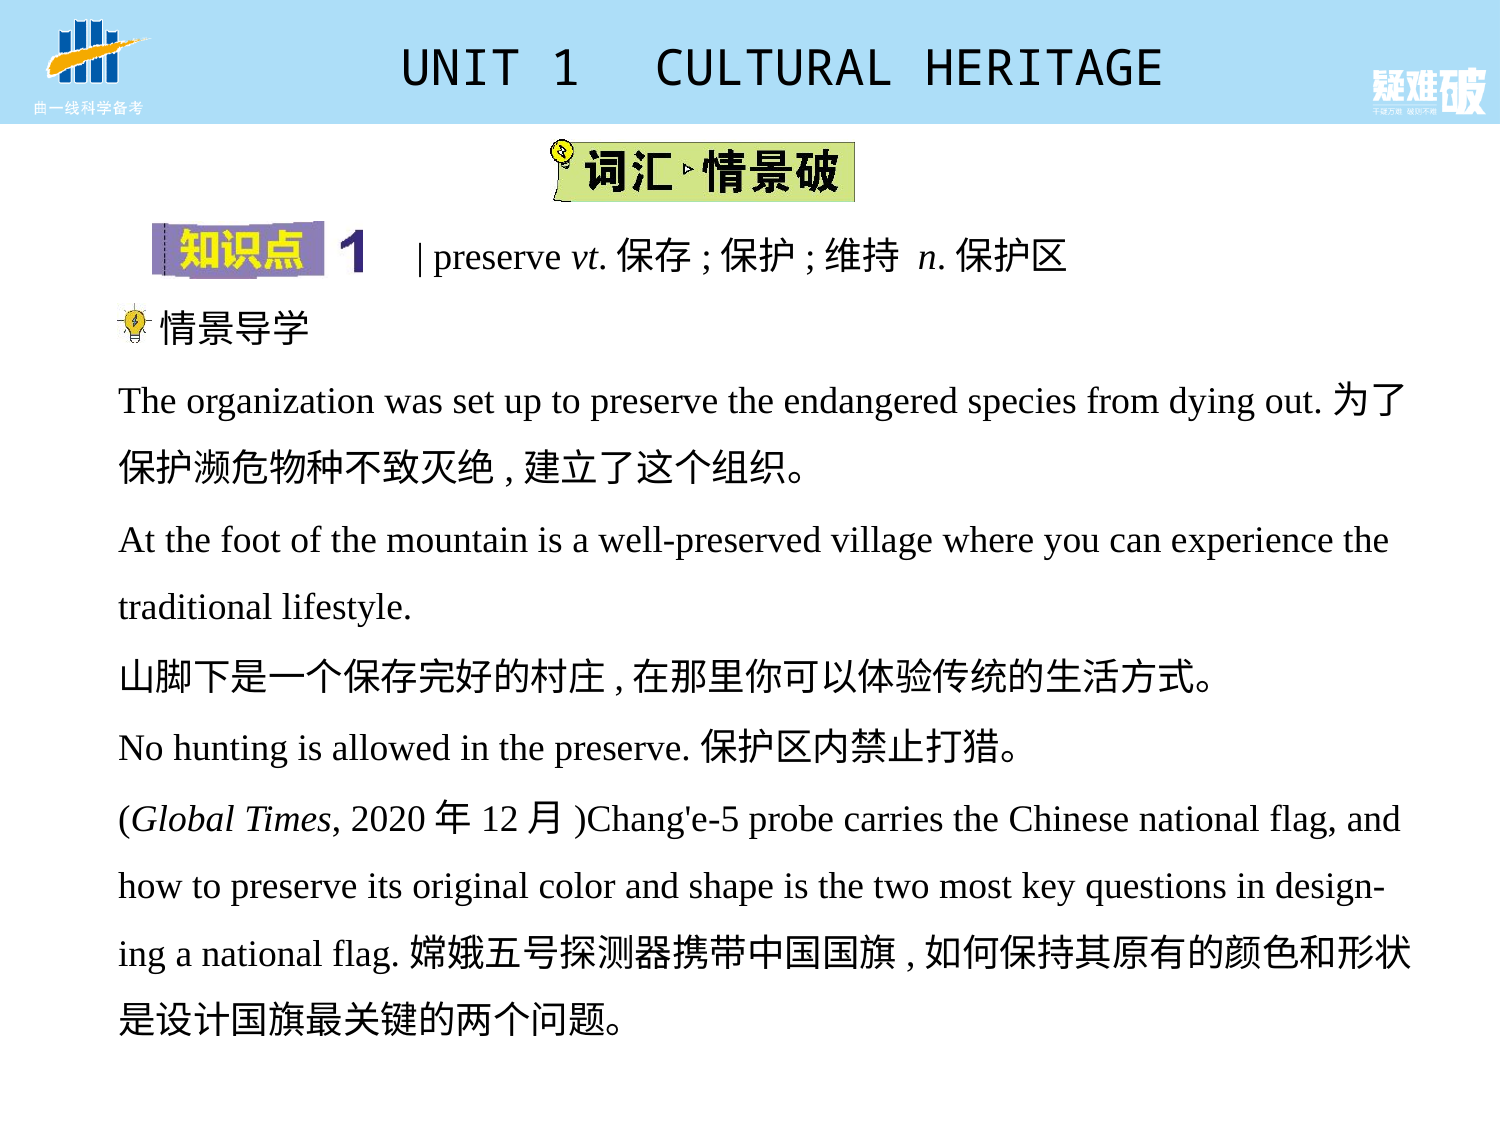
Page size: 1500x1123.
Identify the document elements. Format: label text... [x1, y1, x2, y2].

picture [550, 138, 855, 203]
picture [116, 302, 152, 343]
picture [0, 0, 1500, 124]
picture [152, 220, 363, 279]
text_box | preserve vt.保存;保护;维持 n.保护区 情景导学 The organization was set up to preserve the endangered species from dying out.为了 保护濒危物种不致灭绝,建立了这个组织。 At the foot of the mountain is a well-preserved village where you can experience the traditional lifestyle. 山脚下是一个保存完好的村庄,在那里你可以体验传统的生活方式。 No hunting is allowed in the preserve.保护区内禁止打猎。 (Global Times, 2020年12月)Chang'e-5 probe carries the Chinese national flag, and how to preserve its original color and shape is the two most key questions in design- ing a national flag.嫦娥五号探测器携带中国国旗,如何保持其原有的颜色和形状 是设计国旗最关键的两个问题。 [118, 192, 1483, 1112]
